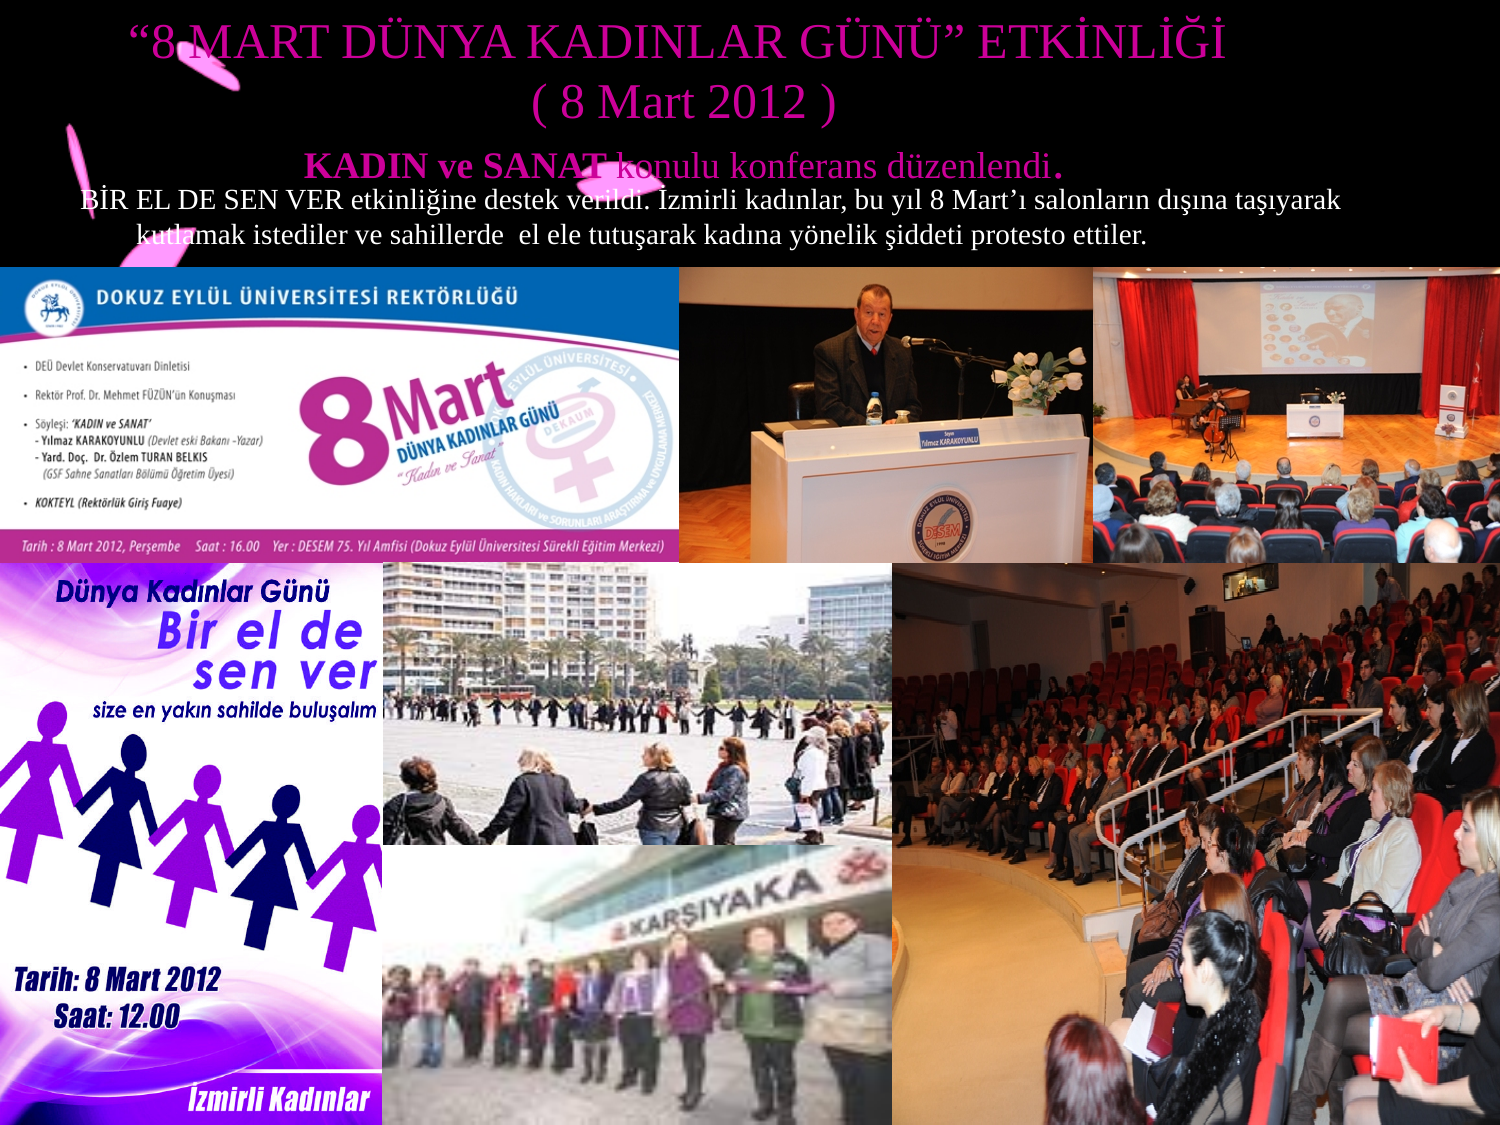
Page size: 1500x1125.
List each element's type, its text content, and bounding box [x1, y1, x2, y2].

title “8 MART DÜNYA KADINLAR GÜNÜ” ETKİNLİĞİ ( 8 Mart 2012 ) KADIN ve SANAT konulu konferans düzenlendi. [75, 0, 1294, 172]
list BİR EL DE SEN VER etkinliğine destek verildi. İzmirli kadınlar, bu yıl 8 Mart’ı salonların dışına taşıyarak kutlamak istediler ve sahillerde el ele tutuşarak kadına yönelik şiddeti protesto ettiler. [64, 172, 1451, 265]
picture [0, 0, 1500, 1125]
